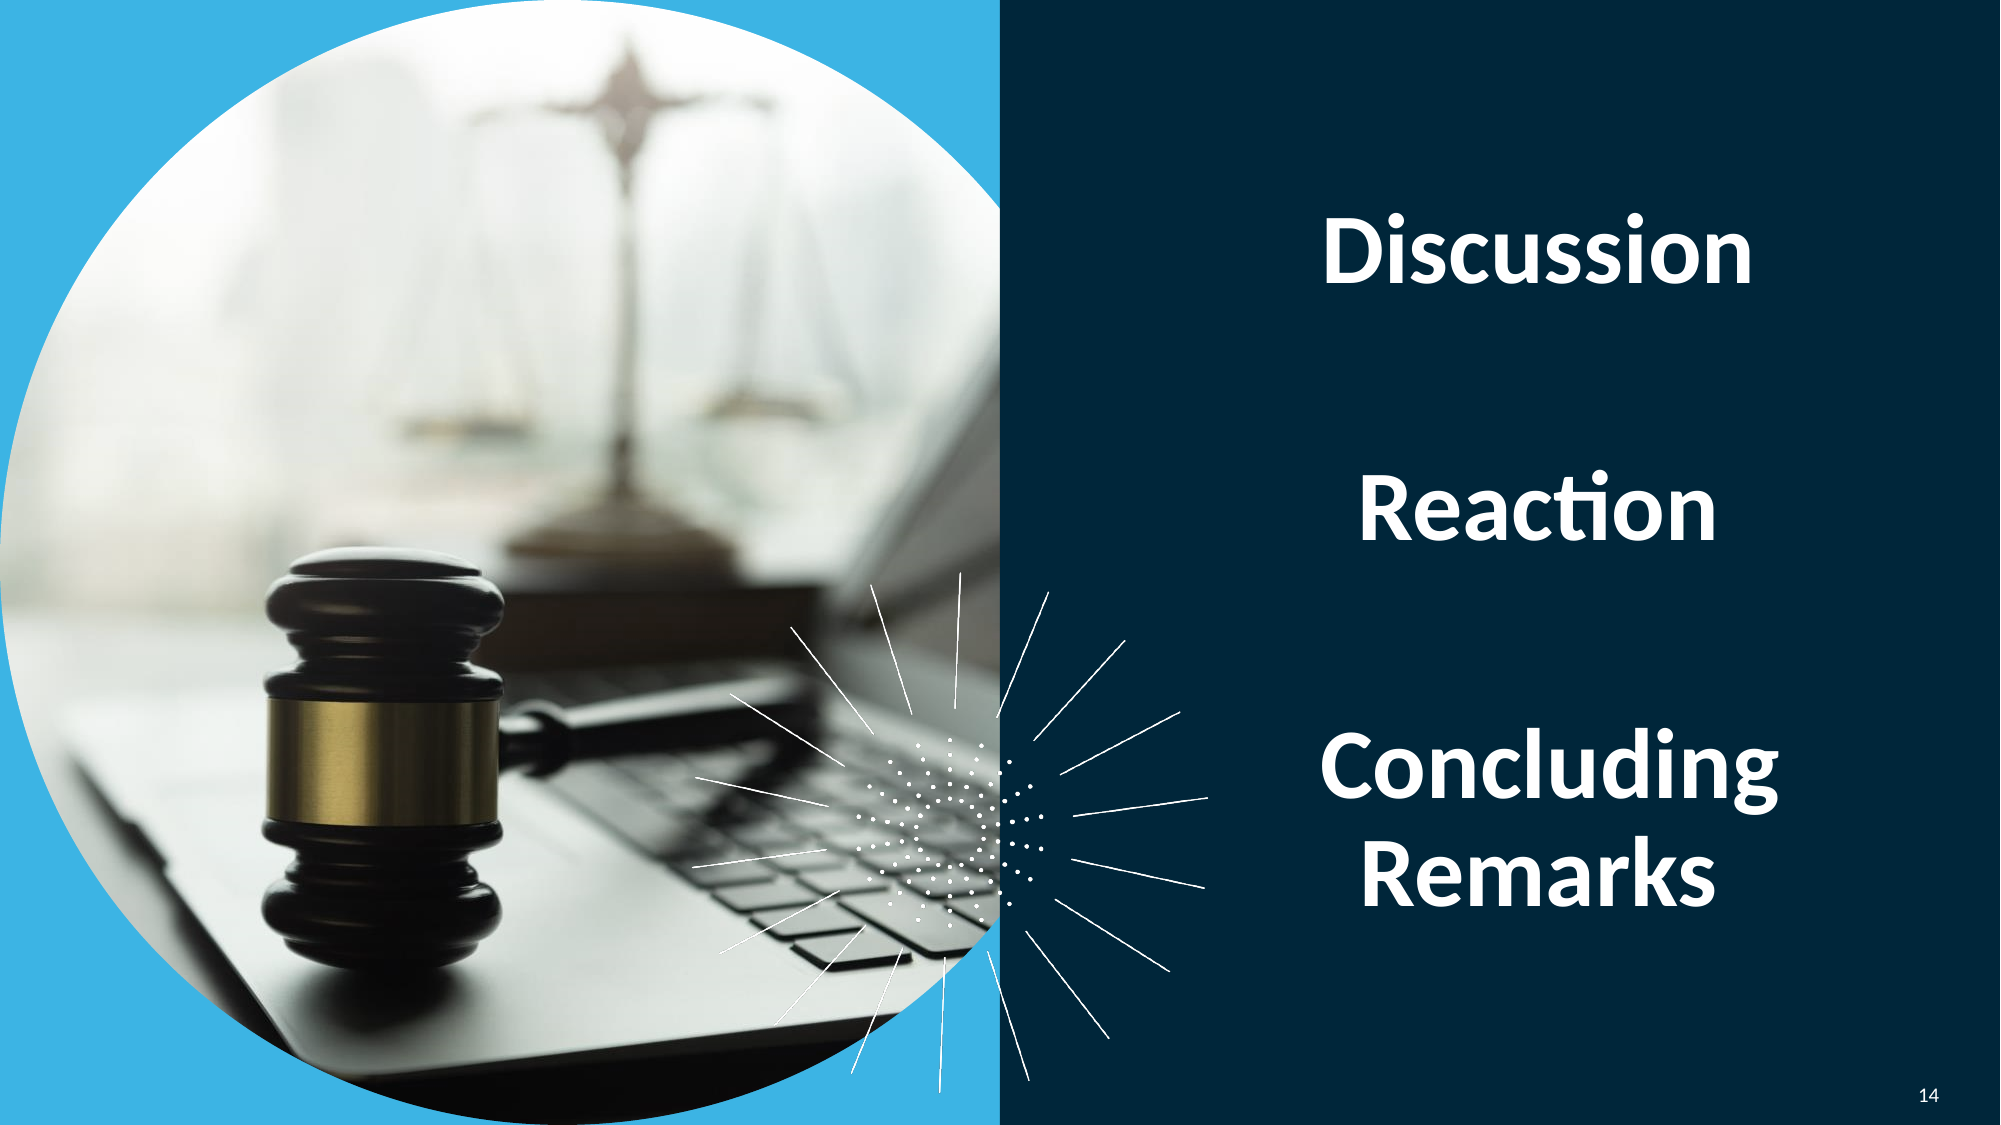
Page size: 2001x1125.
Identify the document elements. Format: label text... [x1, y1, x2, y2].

picture [0, 0, 1001, 1125]
slide_number 14 [1487, 1074, 1955, 1113]
list Discussion Reaction Concluding Remarks [1162, 187, 1915, 938]
